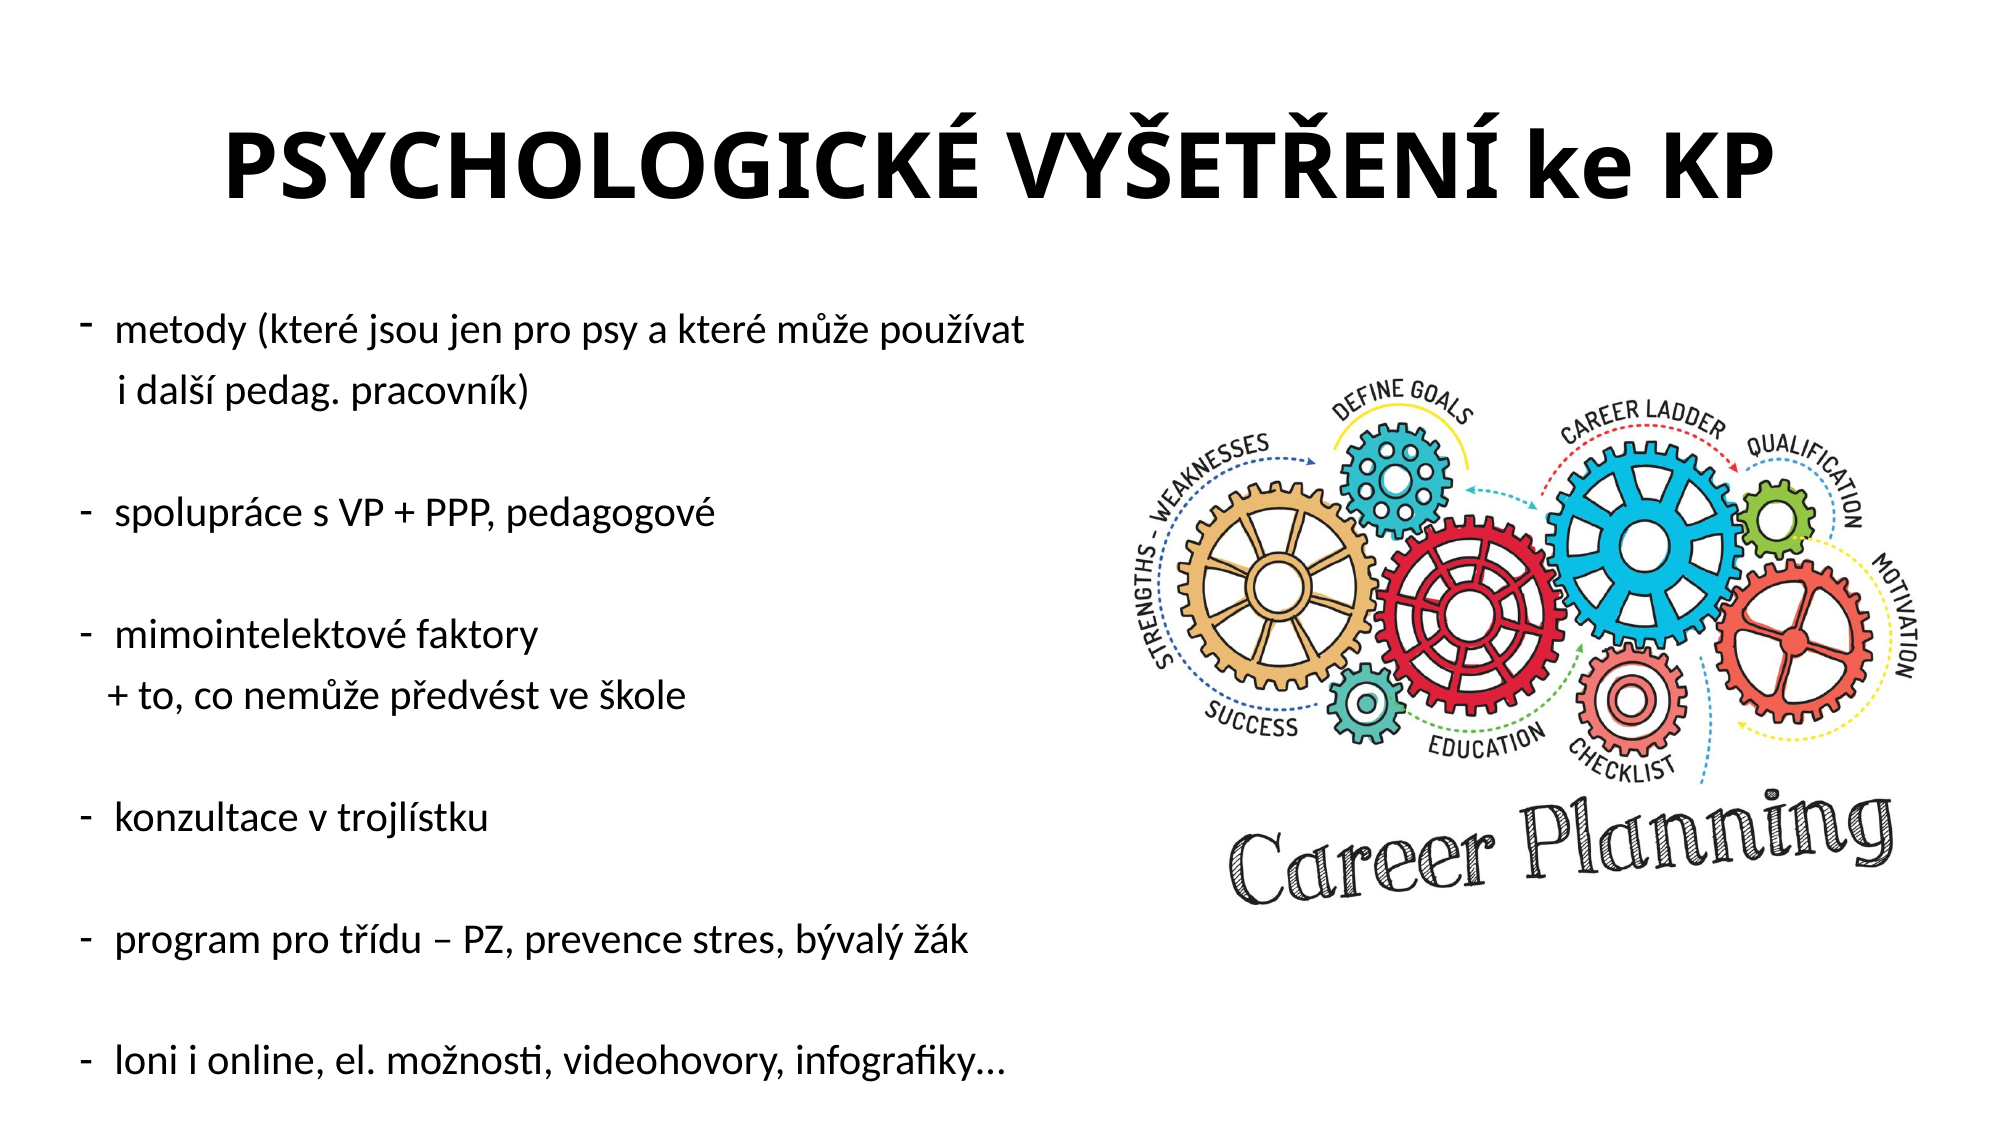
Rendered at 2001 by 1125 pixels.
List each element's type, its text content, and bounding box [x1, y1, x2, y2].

list metody (které jsou jen pro psy a které může používat i další pedag. pracovník) spolupráce s VP + PPP, pedagogové mimointelektové faktory + to, co nemůže předvést ve škole konzultace v trojlístku program pro třídu – PZ, prevence stres, bývalý žák loni i online, el. možnosti, videohovory, infografiky… [64, 299, 1863, 1099]
title PSYCHOLOGICKÉ VYŠETŘENÍ ke KP [137, 59, 1863, 278]
picture [1033, 366, 2000, 910]
